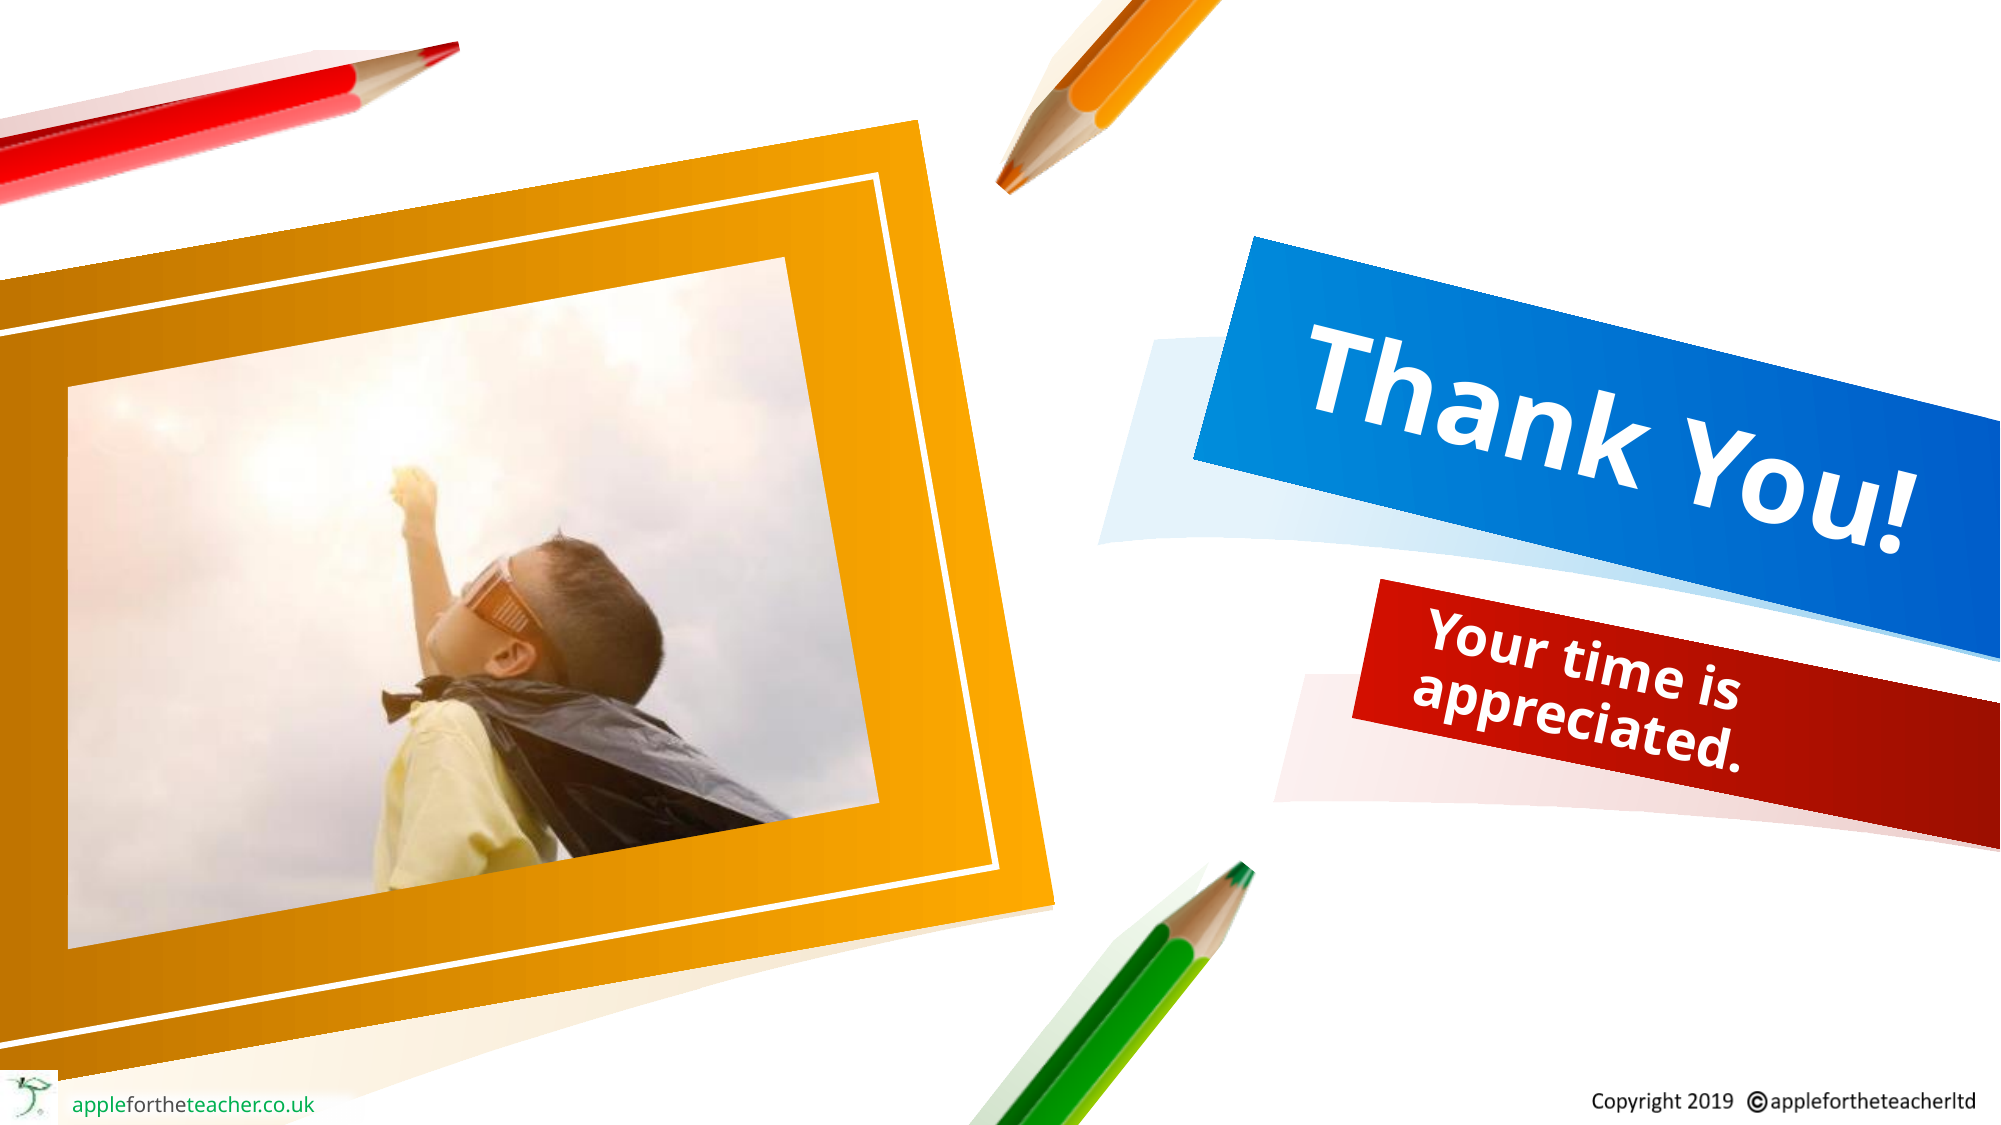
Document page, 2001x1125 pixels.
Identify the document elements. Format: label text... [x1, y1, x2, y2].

title Thank You! [1197, 243, 2000, 646]
picture [0, 40, 472, 208]
list Your time is appreciated. [1394, 603, 2000, 833]
text_box applefortheteacher.co.uk [74, 1102, 348, 1108]
picture [981, 0, 1223, 215]
picture [991, 842, 1270, 1125]
picture [67, 256, 880, 950]
picture [0, 1070, 58, 1125]
picture [1576, 1080, 2000, 1125]
